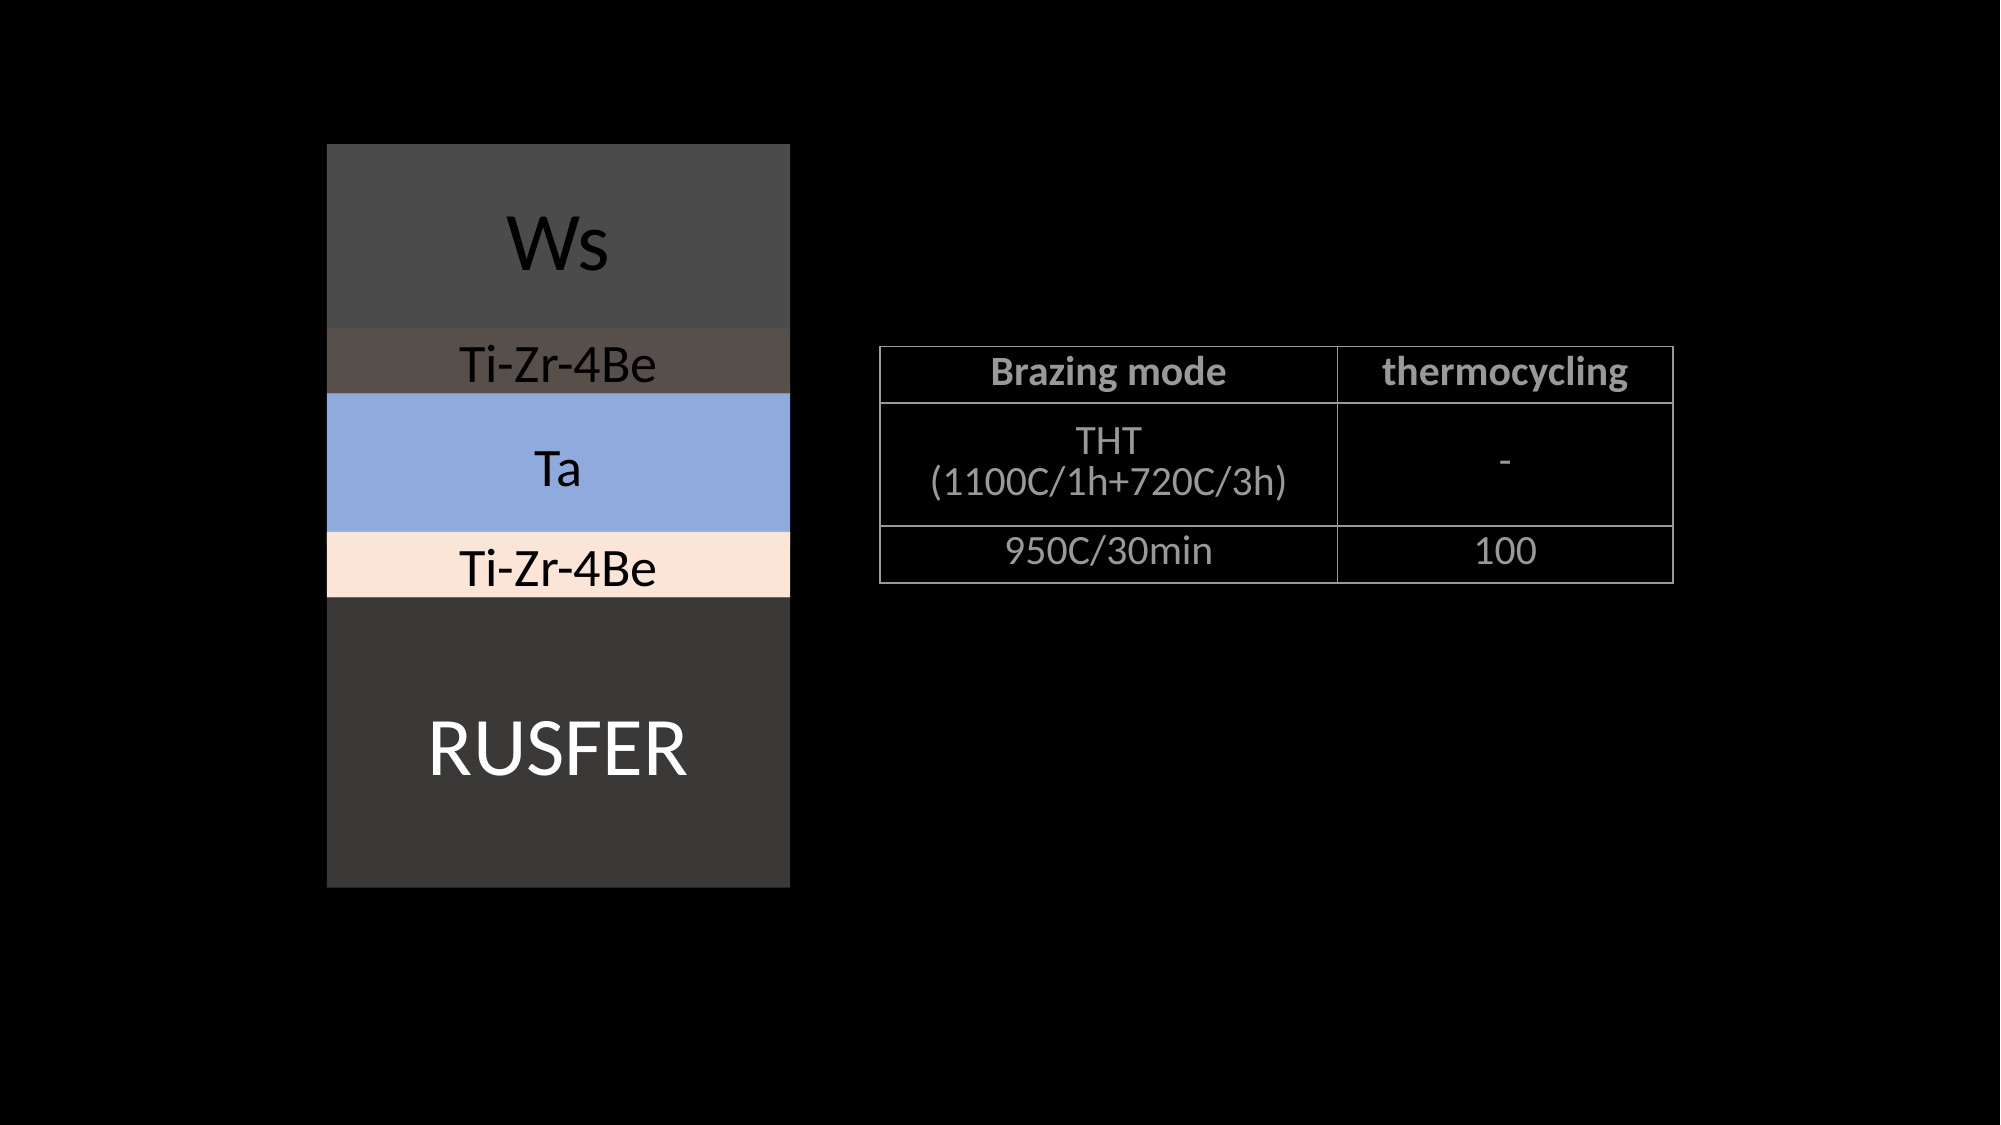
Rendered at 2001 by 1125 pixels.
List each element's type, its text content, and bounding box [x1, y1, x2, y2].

text_box [847, 270, 1704, 675]
text_box Ti-Zr-4Be [326, 531, 791, 598]
text_box Ta [326, 394, 791, 531]
text_box RUSFER [326, 598, 791, 889]
text_box [265, 11, 819, 394]
